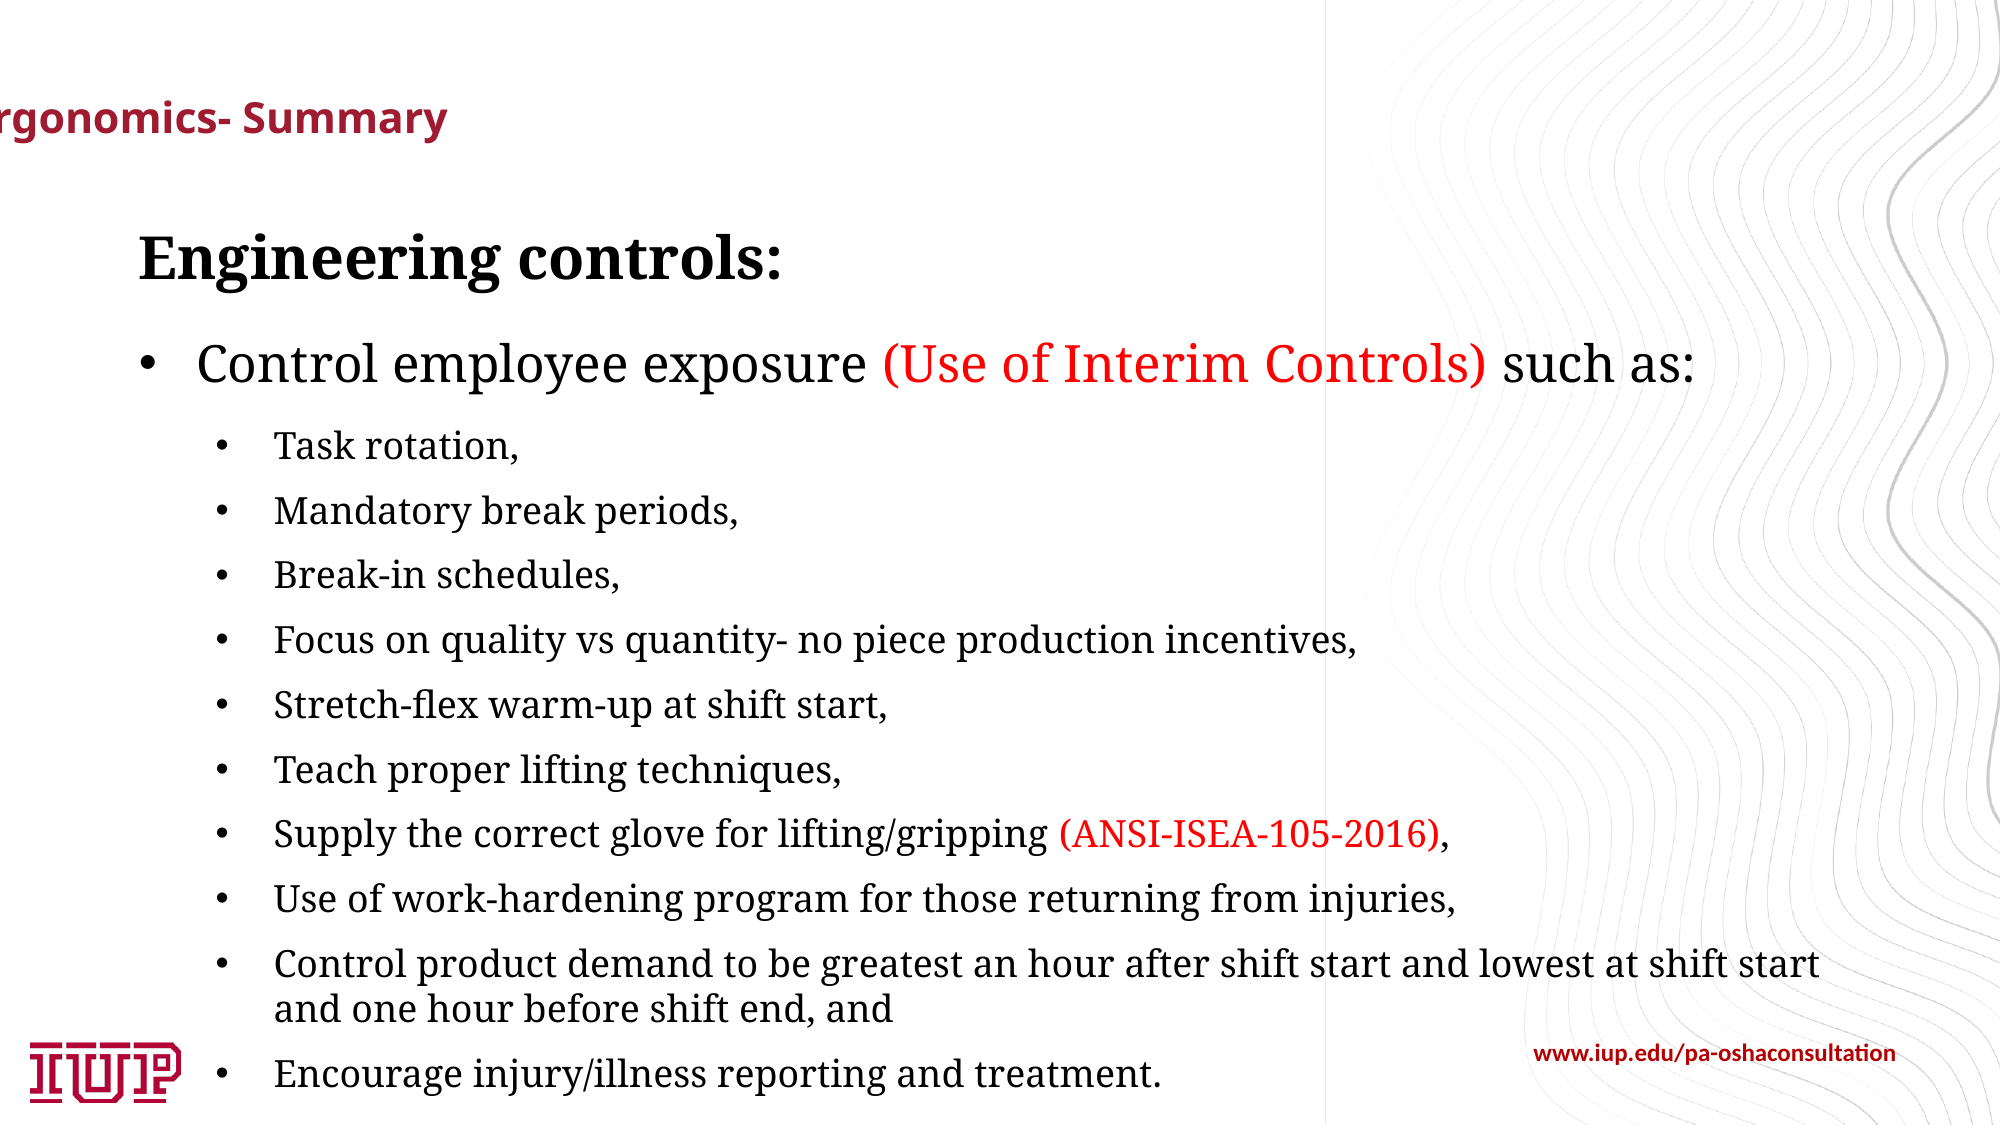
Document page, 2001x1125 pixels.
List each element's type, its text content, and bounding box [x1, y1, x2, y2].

title Industrial Ergonomics- Summary [0, 88, 1495, 150]
list Engineering controls: Control employee exposure (Use of Interim Controls) such as: Task rotation, Mandatory break periods, Break-in schedules, Focus on quality vs quantity- no piece production incentives, Stretch-flex warm-up at shift start, Teach proper lifting techniques, Supply the correct glove for lifting/gripping (ANSI-ISEA-105-2016), Use of work-hardening program for those returning from injuries, Control product demand to be greatest an hour after shift start and lowest at shift start and one hour before shift end, and Encourage injury/illness reporting and treatment. [123, 212, 1849, 1104]
picture [1299, 0, 2000, 1125]
text_box www.iup.edu/pa-oshaconsultation [1518, 1028, 1944, 1074]
